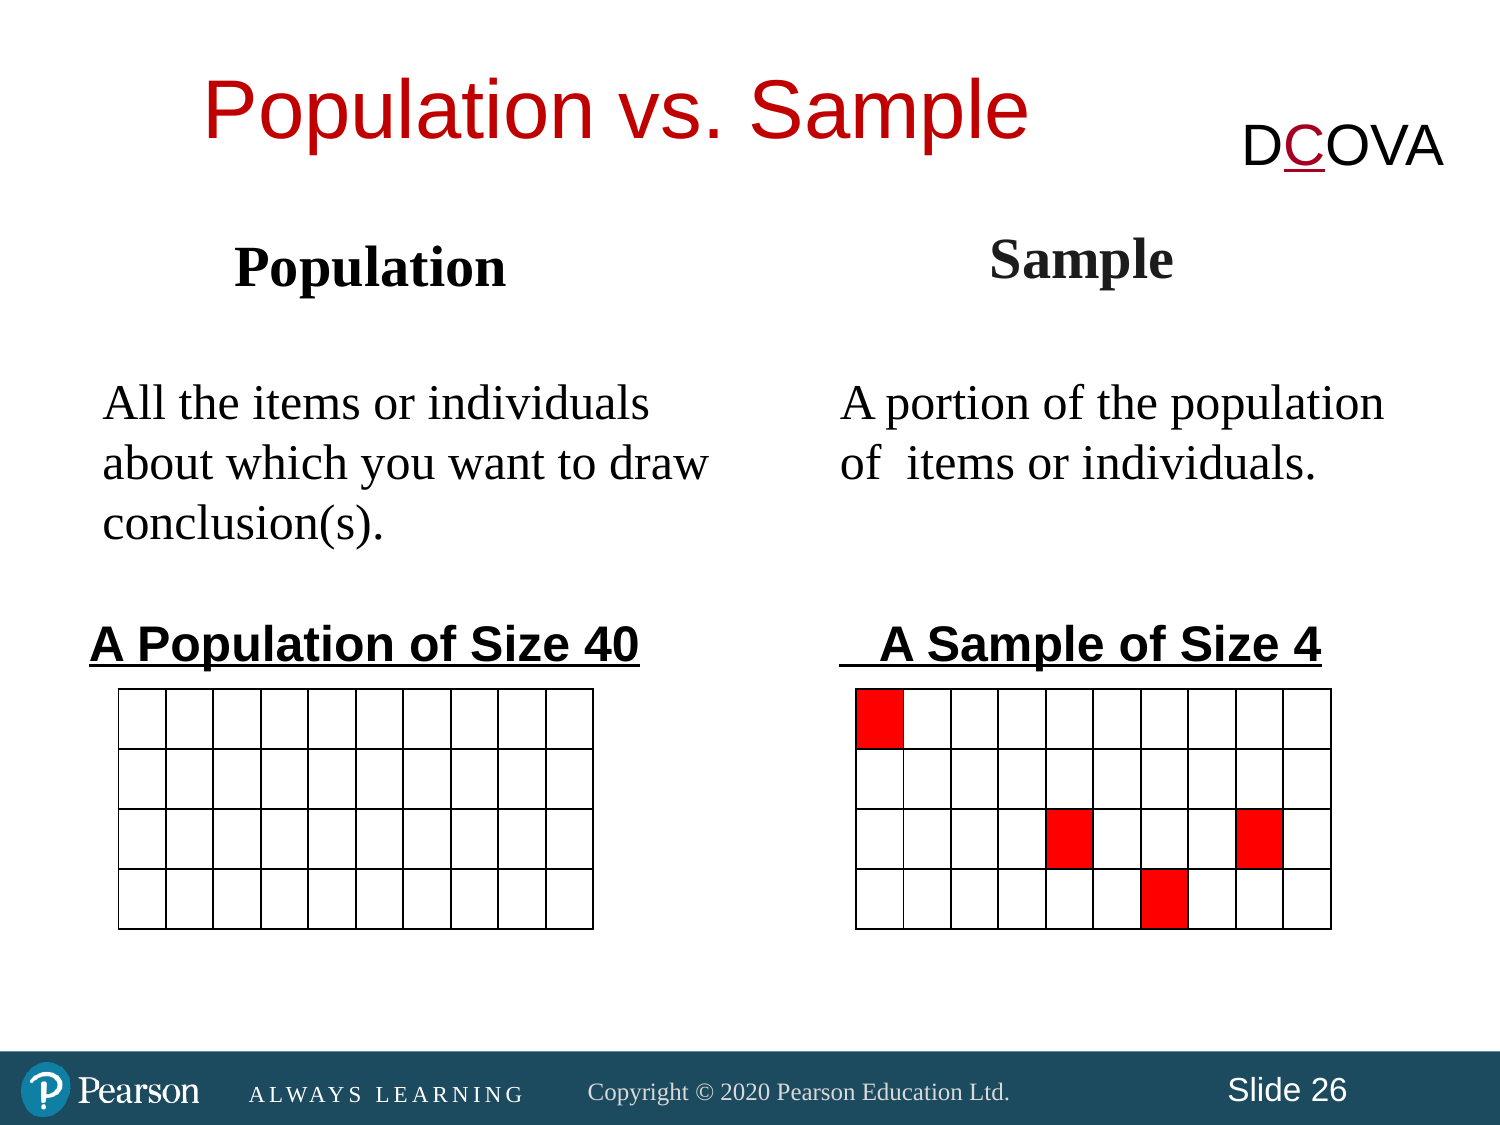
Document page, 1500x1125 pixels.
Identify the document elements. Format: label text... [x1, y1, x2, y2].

table_header [857, 690, 903, 748]
table_header [167, 690, 212, 748]
table_cell [952, 810, 997, 868]
table_cell [904, 870, 950, 928]
table_cell [119, 750, 165, 808]
table_header [547, 690, 592, 748]
table_cell [999, 750, 1045, 808]
table_cell [999, 810, 1045, 868]
table_header [904, 690, 950, 748]
table_cell [357, 750, 402, 808]
text_box Population [219, 220, 526, 306]
table_cell [952, 870, 997, 928]
table_cell [1284, 750, 1330, 808]
table_cell [262, 810, 307, 868]
table_header [499, 690, 545, 748]
table_cell [499, 870, 545, 928]
table_cell [452, 870, 497, 928]
table_cell [499, 810, 545, 868]
table_cell [452, 810, 497, 868]
table_header [1047, 690, 1092, 748]
table_cell [167, 870, 212, 928]
table_cell [547, 870, 592, 928]
table_cell [857, 810, 903, 868]
table_header [452, 690, 497, 748]
table_cell [1094, 810, 1140, 868]
title Population vs. Sample [188, 0, 1400, 163]
text_box DCOVA [1226, 99, 1459, 185]
table_cell [1142, 870, 1187, 928]
table_cell [309, 810, 355, 868]
table_cell [404, 870, 450, 928]
table_cell [1237, 810, 1282, 868]
table_header [1237, 690, 1282, 748]
table_cell [1094, 750, 1140, 808]
table_cell [357, 810, 402, 868]
table_header [262, 690, 307, 748]
table_header [404, 690, 450, 748]
table_cell [1237, 870, 1282, 928]
text_box A Population of Size 40 A Sample of Size 4 [74, 604, 1337, 679]
table_cell [1189, 870, 1235, 928]
table_cell [1142, 750, 1187, 808]
table_cell [904, 750, 950, 808]
text_box Sample [974, 212, 1200, 298]
table_header [119, 690, 165, 748]
table_header [357, 690, 402, 748]
table_cell [262, 870, 307, 928]
table_cell [1047, 750, 1092, 808]
table_header [1142, 690, 1187, 748]
table_cell [1189, 810, 1235, 868]
text_box All the items or individuals about which you want to draw conclusion(s). [87, 362, 738, 558]
table_header [214, 690, 260, 748]
table_cell [1237, 750, 1282, 808]
table_header [1284, 690, 1330, 748]
table_cell [1094, 870, 1140, 928]
table_cell [357, 870, 402, 928]
table_cell [404, 810, 450, 868]
table_header [1094, 690, 1140, 748]
table_cell [857, 870, 903, 928]
table_cell [1142, 810, 1187, 868]
table_cell [1047, 870, 1092, 928]
table_cell [262, 750, 307, 808]
table_cell [167, 810, 212, 868]
table_cell [167, 750, 212, 808]
table_cell [499, 750, 545, 808]
table_cell [1047, 810, 1092, 868]
table_cell [119, 870, 165, 928]
table_header [1189, 690, 1235, 748]
table_cell [547, 810, 592, 868]
table_cell [1284, 870, 1330, 928]
table_header [309, 690, 355, 748]
table_cell [214, 870, 260, 928]
table_cell [1284, 810, 1330, 868]
table_cell [547, 750, 592, 808]
table_header [999, 690, 1045, 748]
table_cell [309, 750, 355, 808]
table_cell [214, 750, 260, 808]
table_cell [214, 810, 260, 868]
table_cell [309, 870, 355, 928]
table_cell [857, 750, 903, 808]
picture [21, 1062, 199, 1117]
table_cell [904, 810, 950, 868]
table_cell [119, 810, 165, 868]
table_header [952, 690, 997, 748]
table_cell [999, 870, 1045, 928]
table_cell [952, 750, 997, 808]
table_cell [452, 750, 497, 808]
table_cell [404, 750, 450, 808]
table_cell [1189, 750, 1235, 808]
text_box A portion of the population of items or individuals. [825, 362, 1400, 498]
